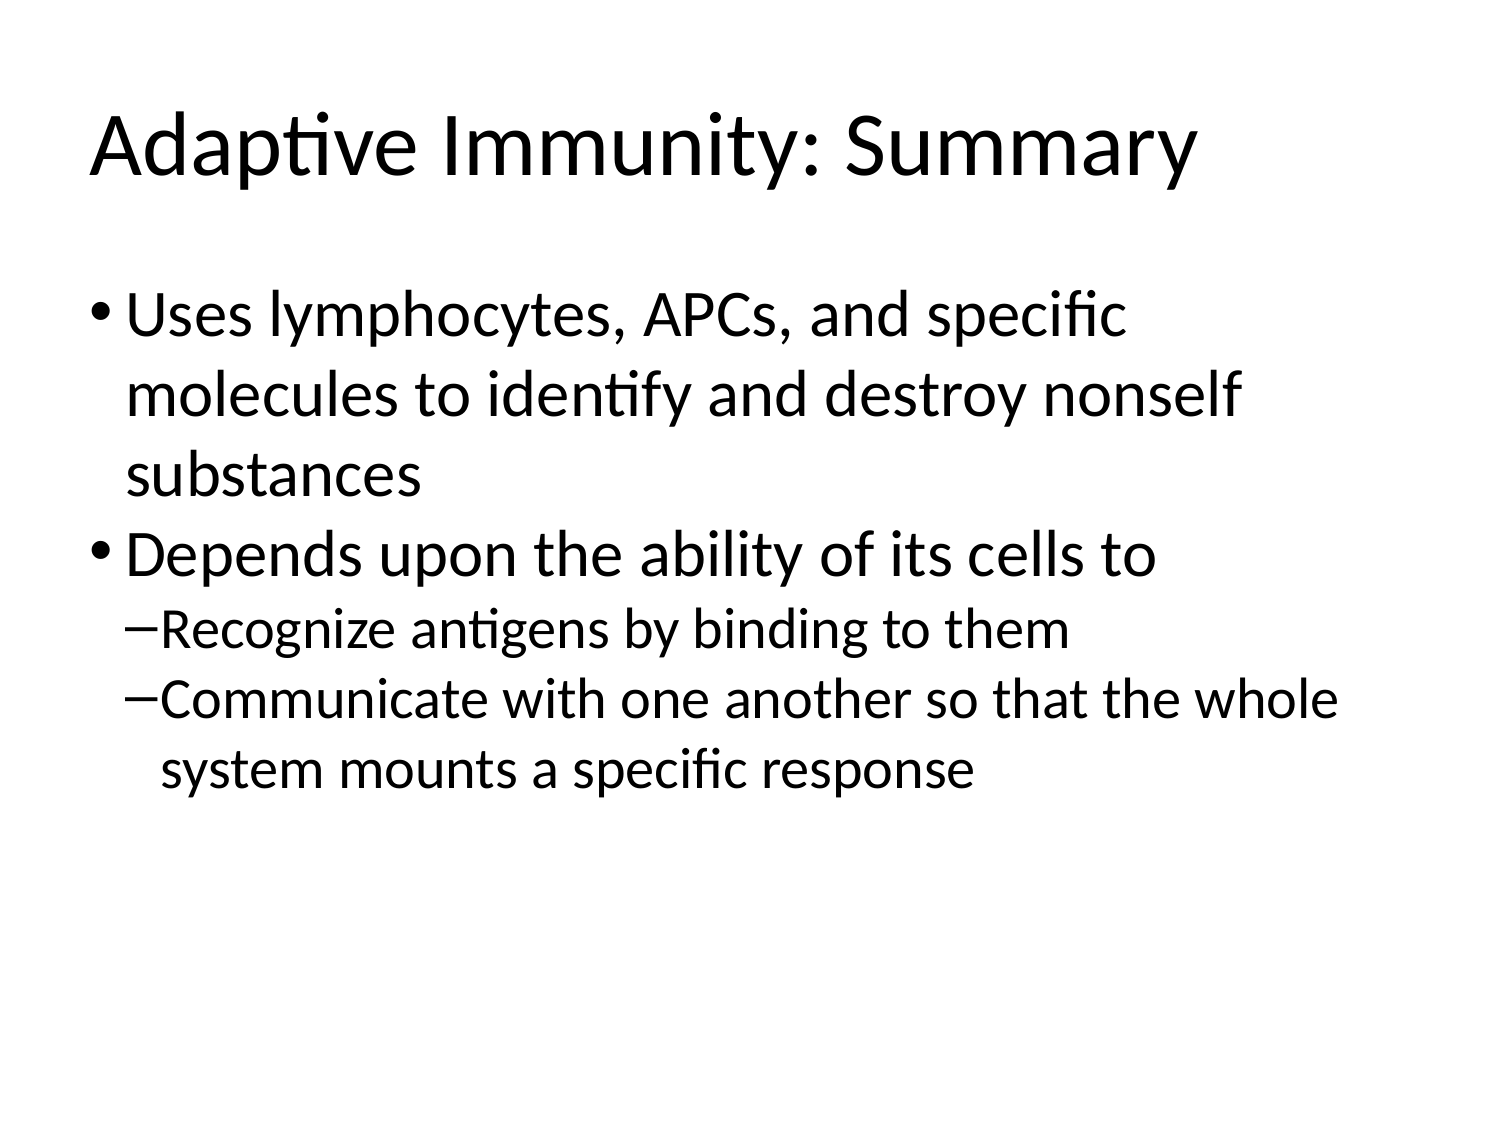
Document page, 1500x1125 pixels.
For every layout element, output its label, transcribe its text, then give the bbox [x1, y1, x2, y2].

text_box Uses lymphocytes, APCs, and specific molecules to identify and destroy nonself substances Depends upon the ability of its cells to Recognize antigens by binding to them Communicate with one another so that the whole system mounts a specific response [75, 262, 1425, 1005]
text_box Adaptive Immunity: Summary [75, 45, 1425, 233]
